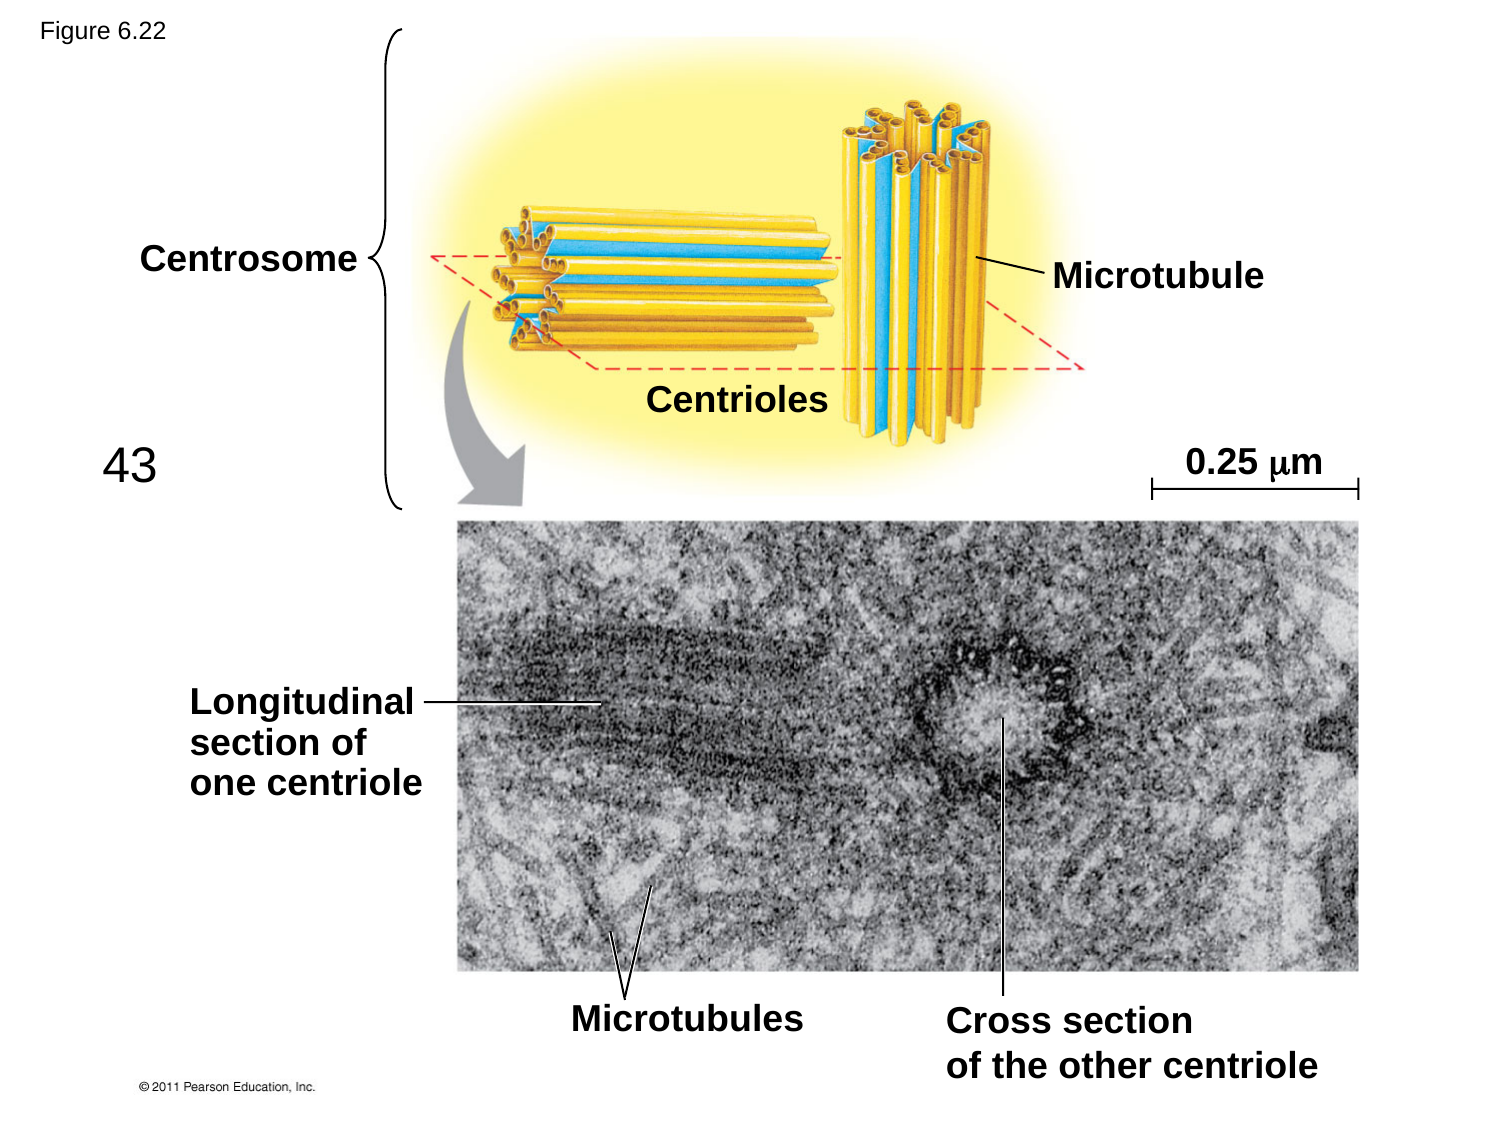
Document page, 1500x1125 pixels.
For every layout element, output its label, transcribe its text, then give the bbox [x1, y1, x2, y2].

title Figure 6.22 [24, 3, 451, 55]
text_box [1151, 477, 1360, 501]
text_box 43 [87, 424, 128, 500]
picture [133, 22, 1367, 1103]
